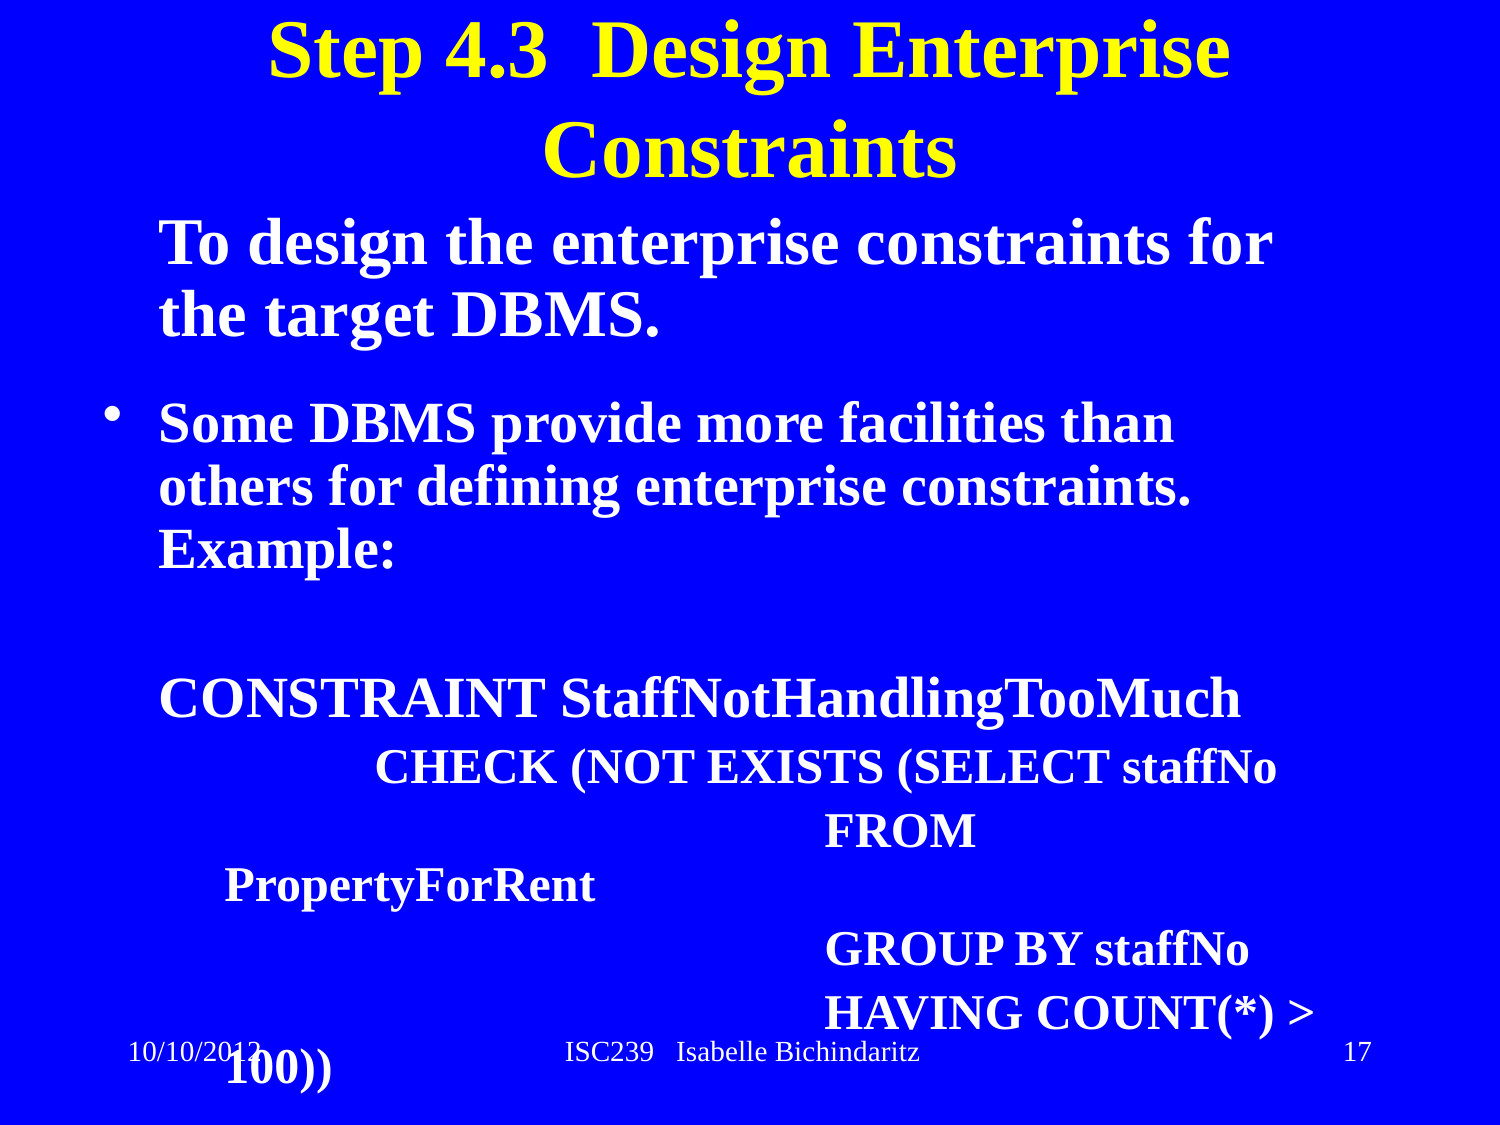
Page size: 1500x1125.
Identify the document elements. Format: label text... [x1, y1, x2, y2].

title Step 4.3 Design Enterprise Constraints [112, 0, 1388, 188]
slide_number 17 [1074, 1024, 1388, 1101]
list To design the enterprise constraints for the target DBMS. Some DBMS provide more facilities than others for defining enterprise constraints. Example: CONSTRAINT StaffNotHandlingTooMuch CHECK (NOT EXISTS (SELECT staffNo FROM PropertyForRent GROUP BY staffNo HAVING COUNT(*) > 100)) [87, 199, 1356, 1013]
footer ISC239 Isabelle Bichindaritz [512, 1024, 988, 1101]
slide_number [112, 1024, 426, 1101]
